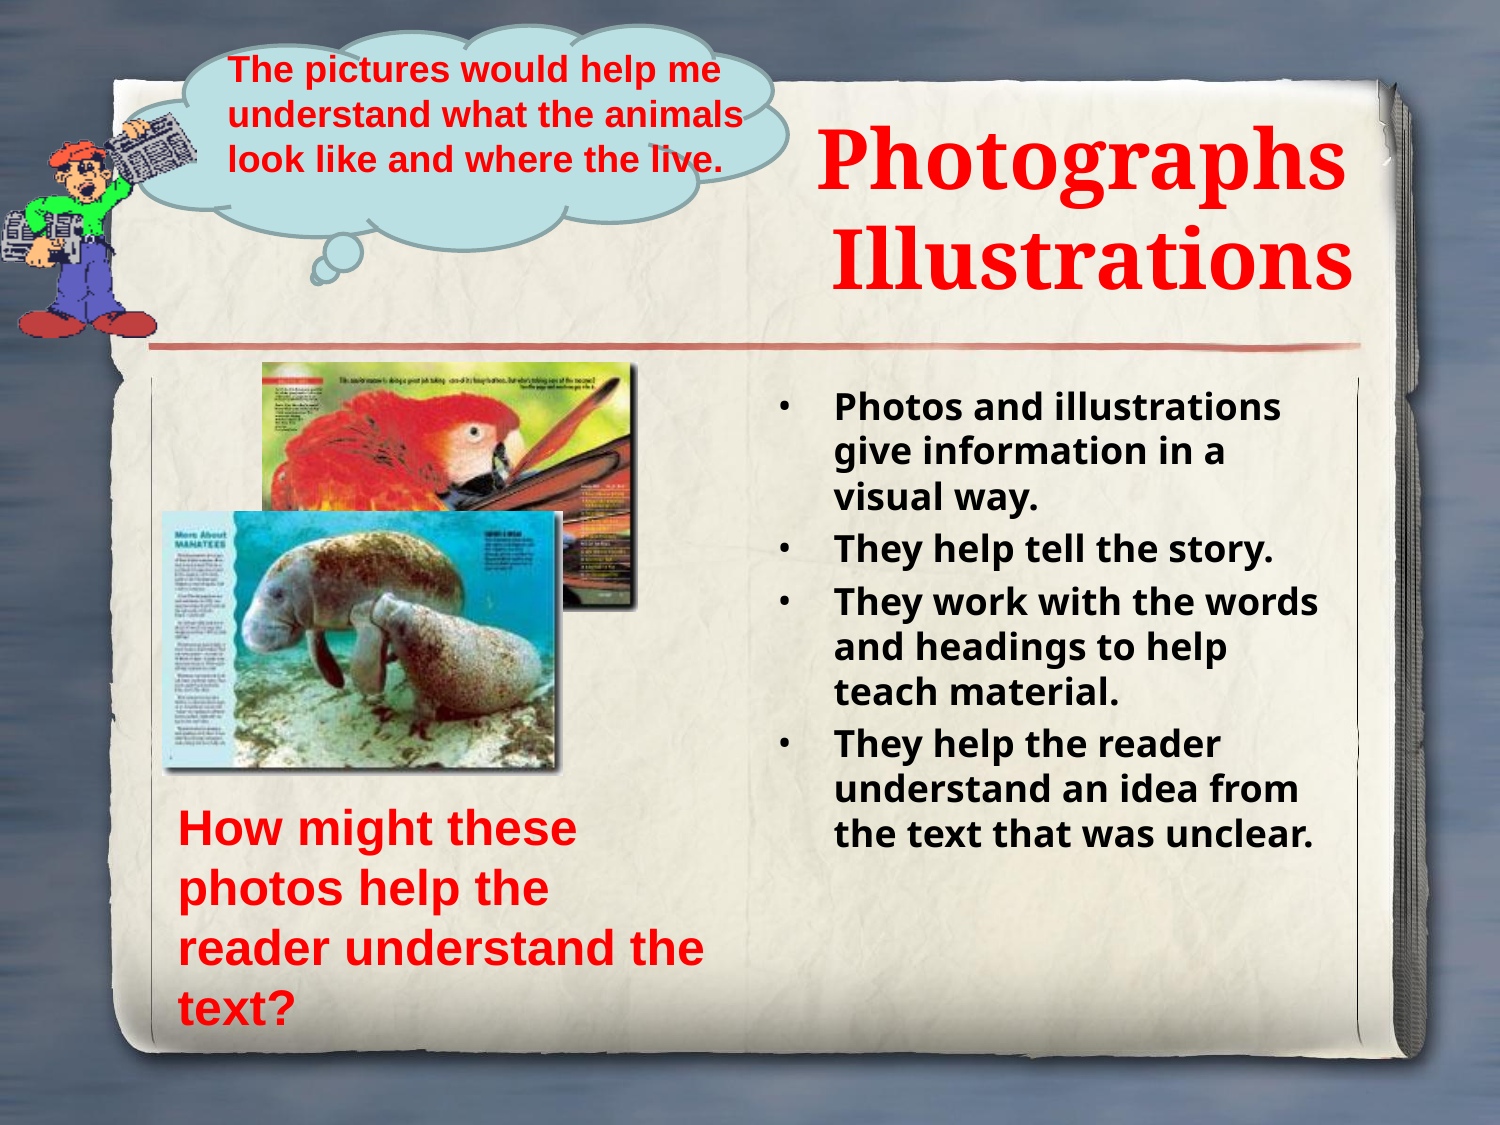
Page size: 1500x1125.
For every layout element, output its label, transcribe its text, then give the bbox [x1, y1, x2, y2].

title Photographs Illustrations [774, 87, 1413, 325]
list Photos and illustrations give information in a visual way. They help tell the story. They work with the words and headings to help teach material. They help the reader understand an idea from the text that was unclear. [762, 375, 1338, 1050]
text_box The pictures would help me understand what the animals look like and where the live. [212, 37, 775, 189]
picture [0, 0, 1500, 1125]
text_box How might these photos help the reader understand the text? [162, 787, 725, 1045]
text_box [584, 25, 695, 37]
text_box [370, 31, 453, 37]
text_box [477, 25, 581, 37]
text_box [142, 60, 698, 285]
